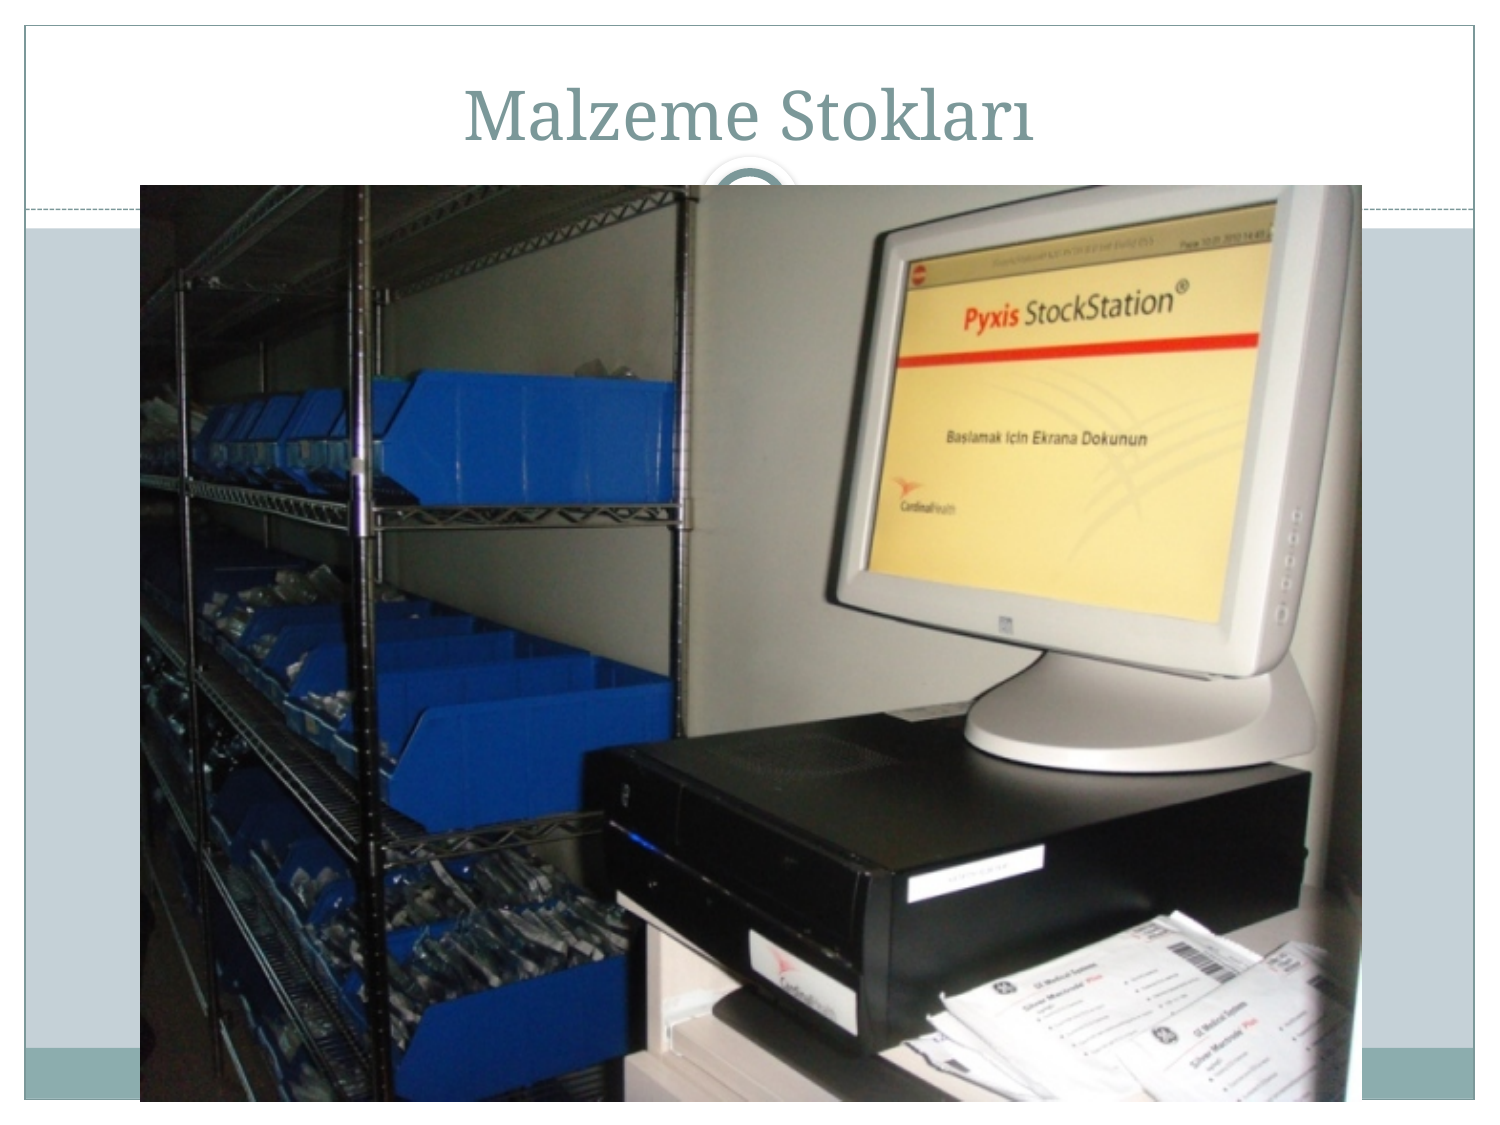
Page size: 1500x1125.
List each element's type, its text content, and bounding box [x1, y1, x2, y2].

title Malzeme Stokları [49, 37, 1450, 162]
picture [140, 185, 1363, 1102]
